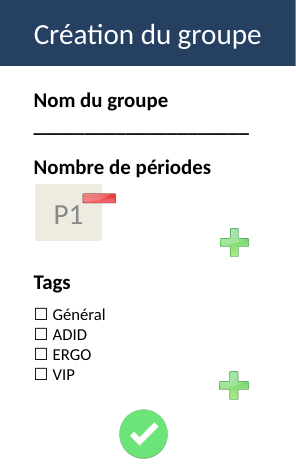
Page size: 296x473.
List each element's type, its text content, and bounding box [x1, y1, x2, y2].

picture [219, 370, 249, 401]
picture [108, 399, 179, 471]
picture [81, 181, 116, 217]
picture [220, 228, 249, 257]
text_box Nom du groupe _____________________ Nombre de périodes Tags ☐ Général ☐ ADID ☐ ERGO ☐ VIP [18, 78, 267, 390]
text_box P1 [35, 184, 101, 241]
title Création du groupe [0, 0, 296, 66]
